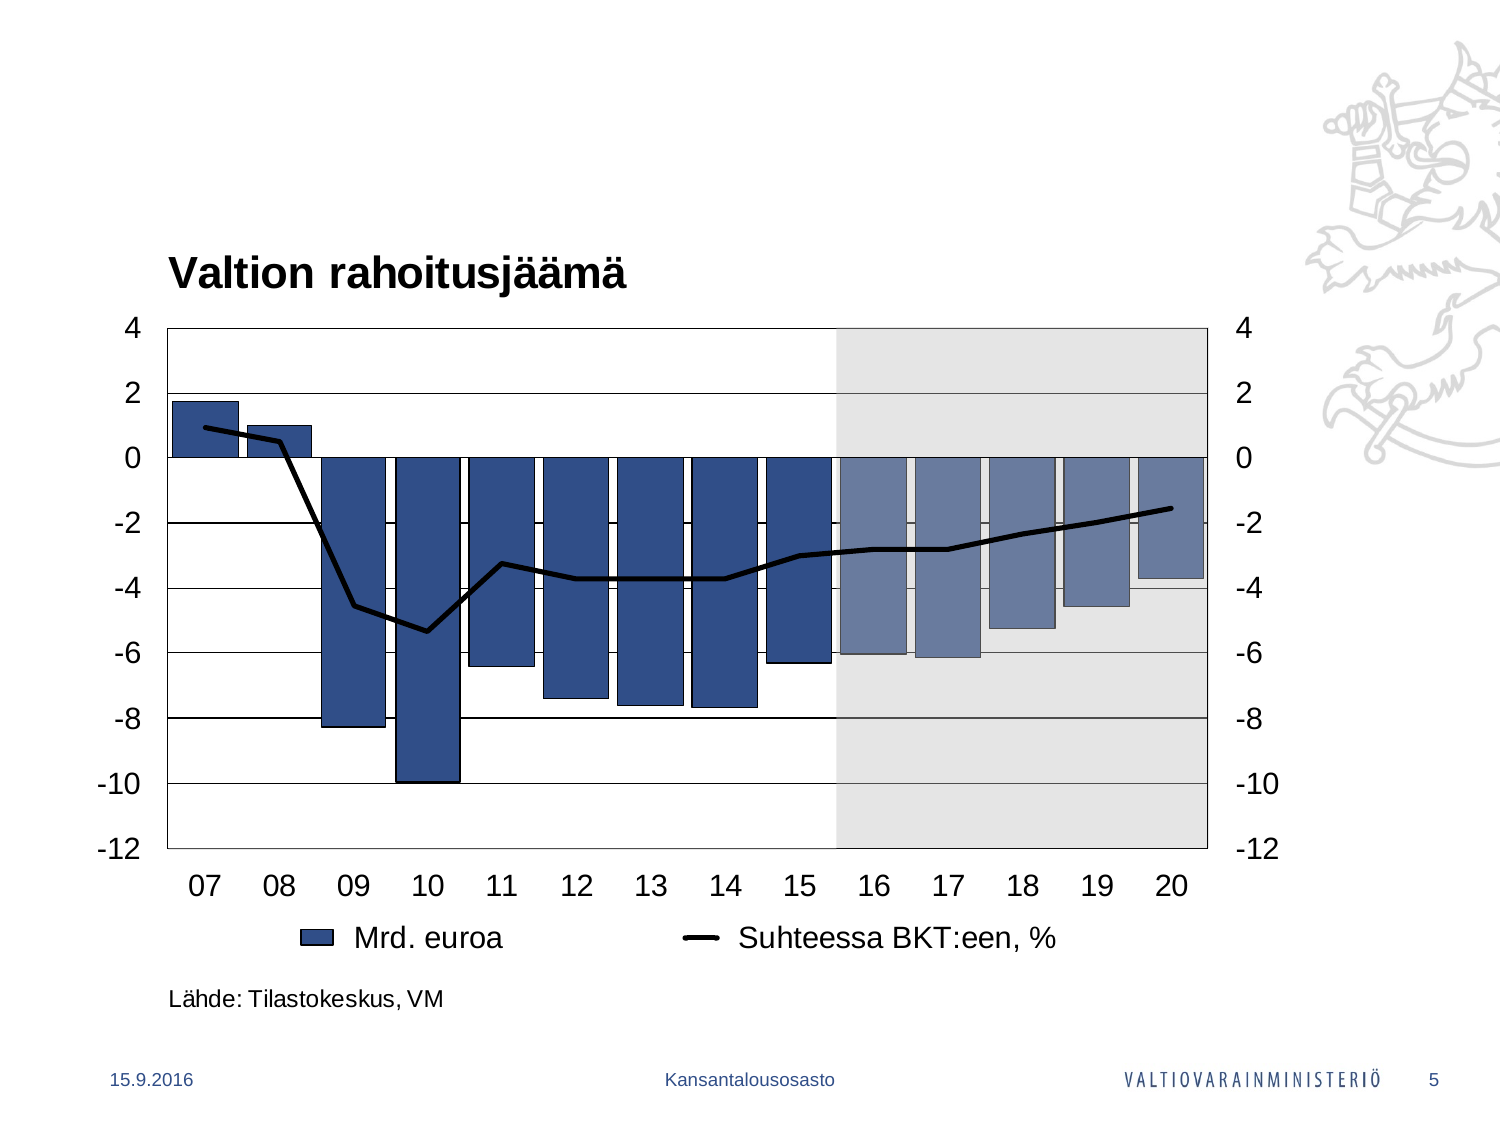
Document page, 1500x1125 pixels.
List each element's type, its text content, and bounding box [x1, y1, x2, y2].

slide_number 5 [1376, 1054, 1455, 1103]
picture [57, 0, 1500, 1057]
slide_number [94, 1065, 255, 1103]
footer Kansantalousosasto [512, 1065, 988, 1103]
picture [1078, 1063, 1376, 1092]
